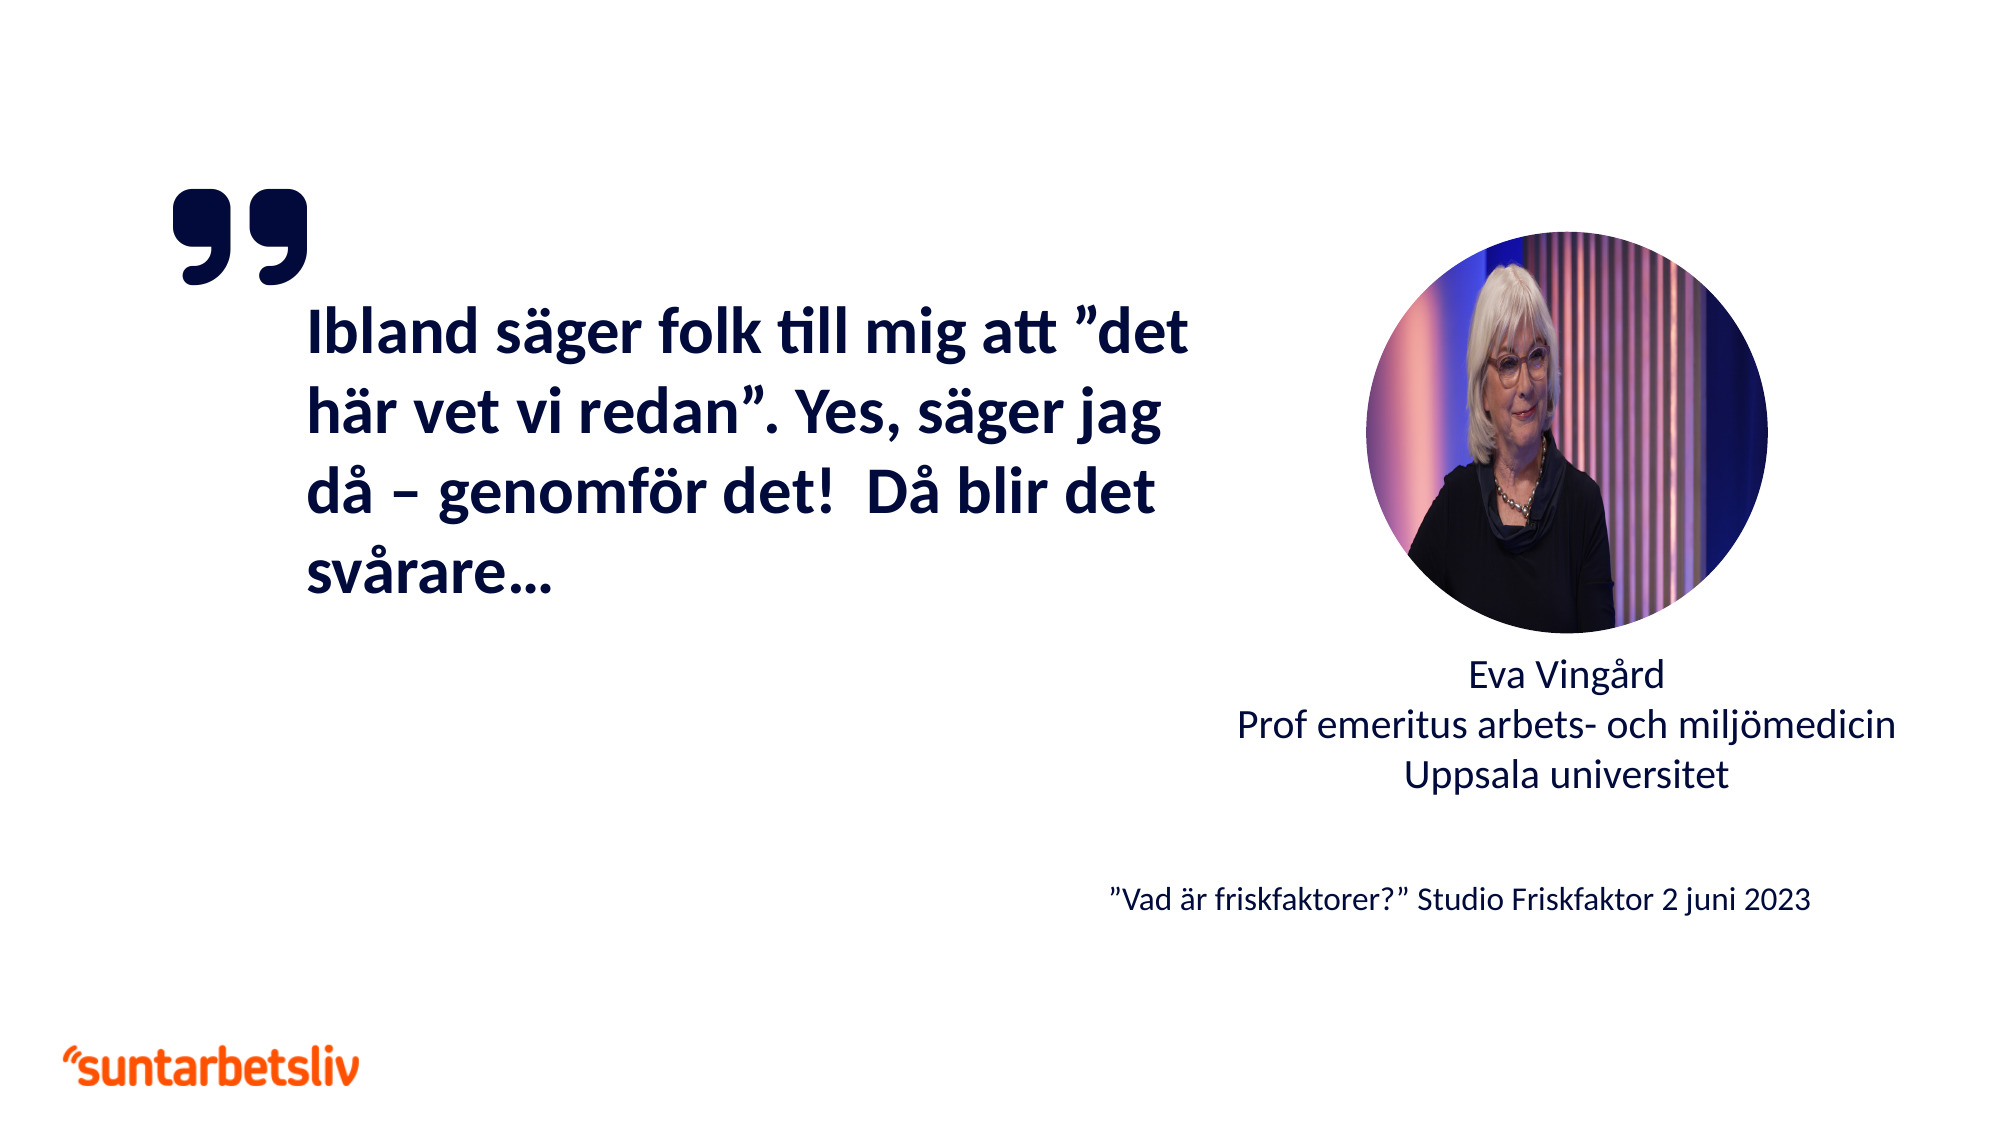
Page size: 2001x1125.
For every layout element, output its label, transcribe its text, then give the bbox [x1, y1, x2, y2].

list Eva Vingård Prof emeritus arbets- och miljömedicin Uppsala universitet [1206, 645, 1928, 799]
picture [1366, 231, 1768, 634]
list Ibland säger folk till mig att ”det här vet vi redan”. Yes, säger jag då – genomför det! Då blir det svårare… [291, 278, 1213, 799]
list ”Vad är friskfaktorer?” Studio Friskfaktor 2 juni 2023 [740, 869, 1827, 929]
picture [173, 160, 307, 314]
picture [26, 1004, 398, 1125]
